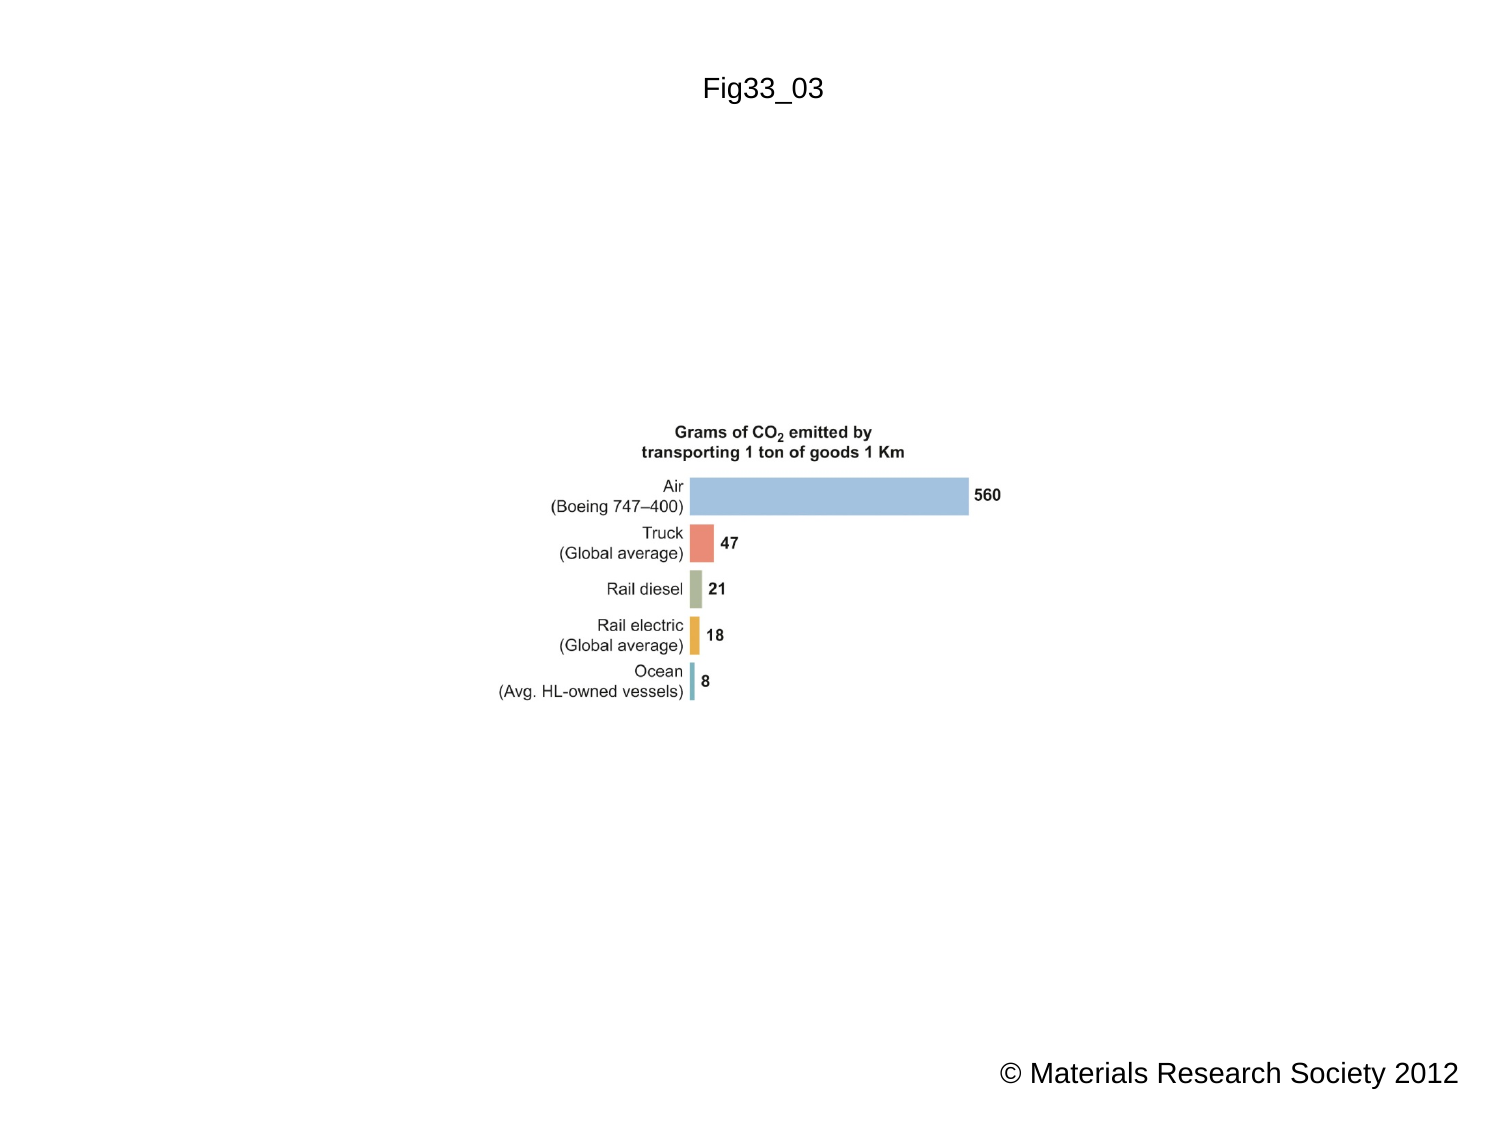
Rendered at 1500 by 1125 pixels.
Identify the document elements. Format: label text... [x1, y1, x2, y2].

text_box Fig33_03 [687, 62, 840, 113]
footer © Materials Research Society 2012 [524, 1046, 1476, 1125]
picture [498, 423, 1002, 702]
